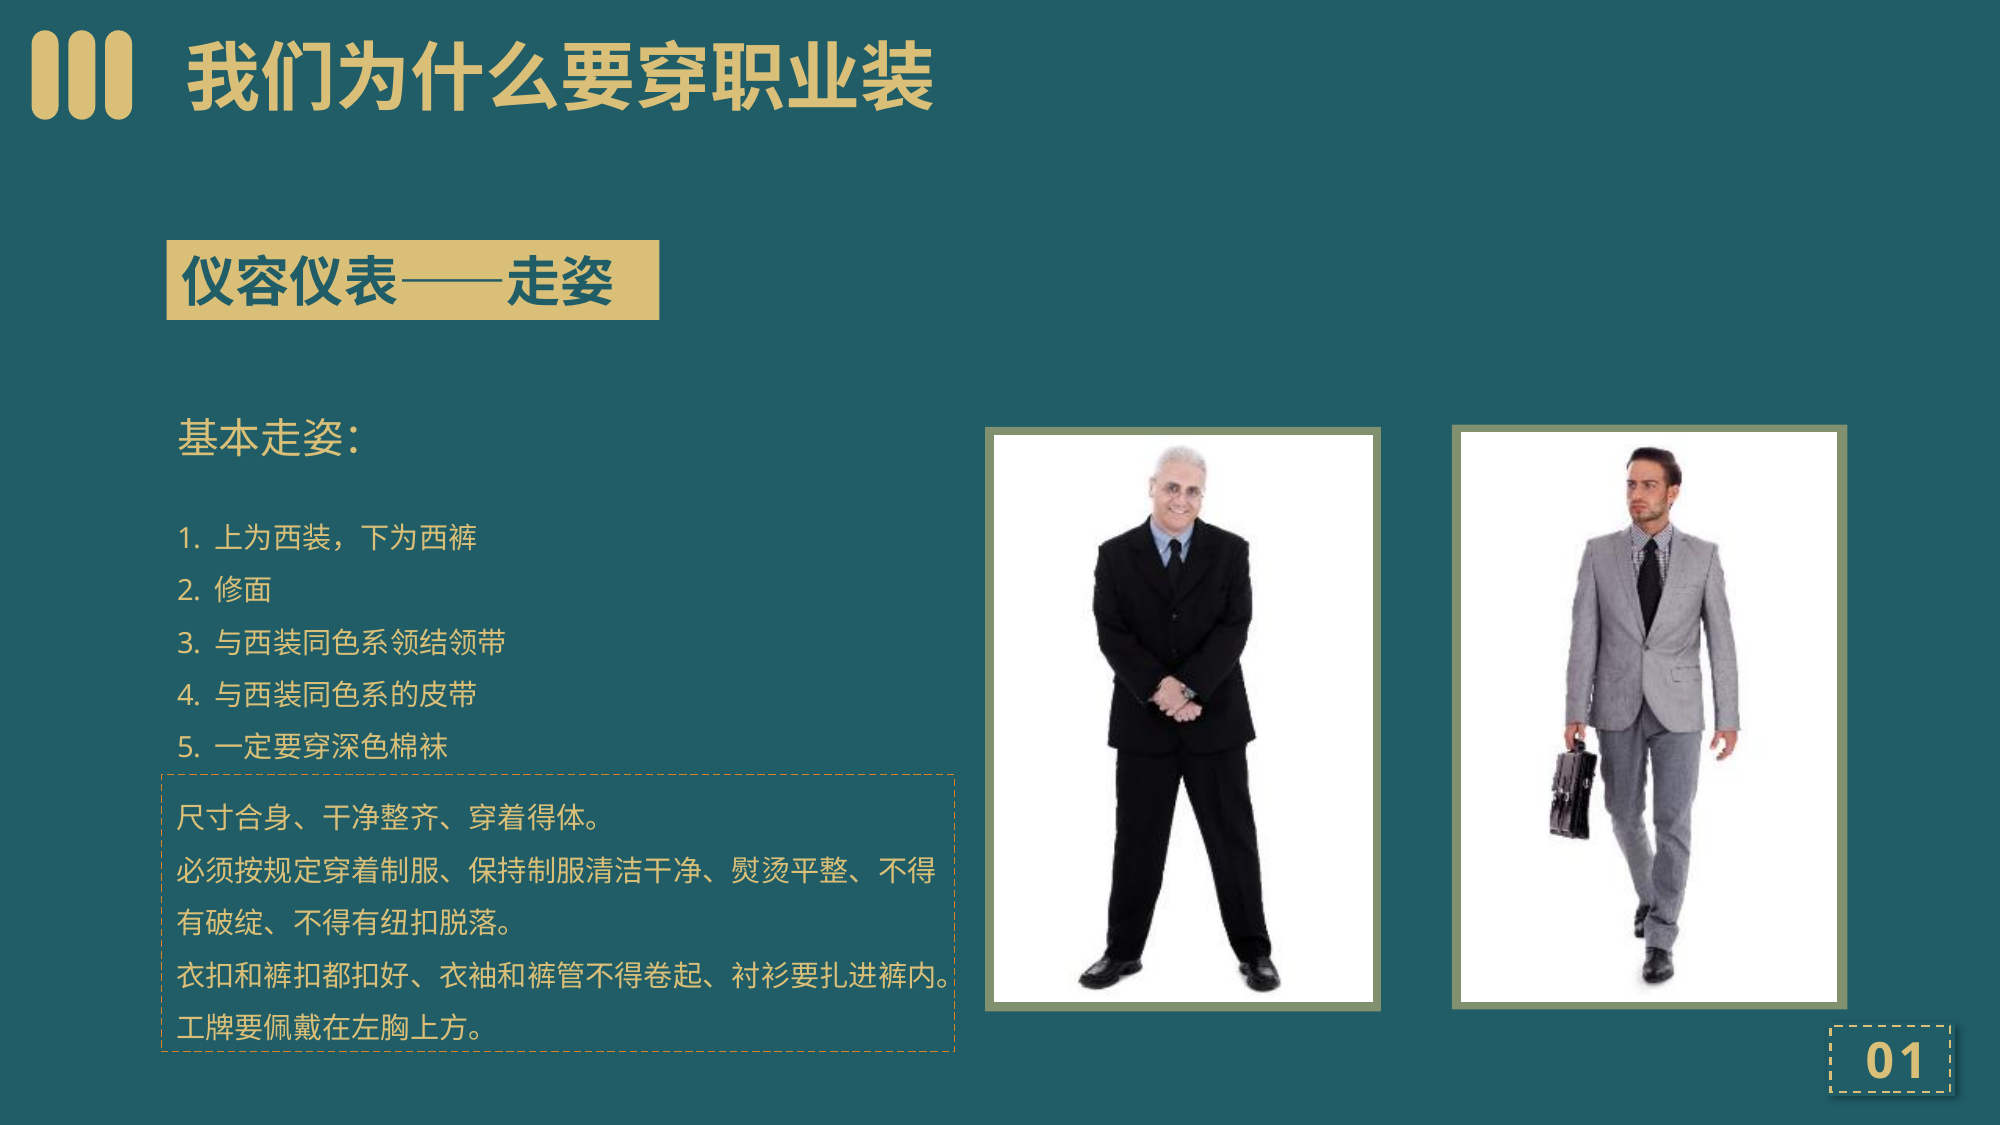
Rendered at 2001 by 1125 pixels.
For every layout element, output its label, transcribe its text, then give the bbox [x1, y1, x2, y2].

text_box 上为西装，下为西裤 修面 与西装同色系领结领带 与西装同色系的皮带 一定要穿深色棉袜 [162, 494, 616, 772]
text_box 我们为什么要穿职业装 [170, 21, 951, 127]
text_box 仪容仪表——走姿 [166, 240, 660, 320]
text_box [984, 426, 1382, 1012]
text_box 基本走姿： [162, 404, 1014, 470]
picture [1461, 432, 1837, 1002]
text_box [1774, 1021, 2000, 1097]
picture [994, 435, 1373, 1002]
text_box 尺寸合身、干净整齐、穿着得体。 必须按规定穿着制服、保持制服清洁干净、熨烫平整、不得有破绽、不得有纽扣脱落。 衣扣和裤扣都扣好、衣袖和裤管不得卷起、衬衫要扎进裤内。 工牌要佩戴在左胸上方。 [161, 774, 955, 1052]
text_box [1451, 424, 1848, 1010]
